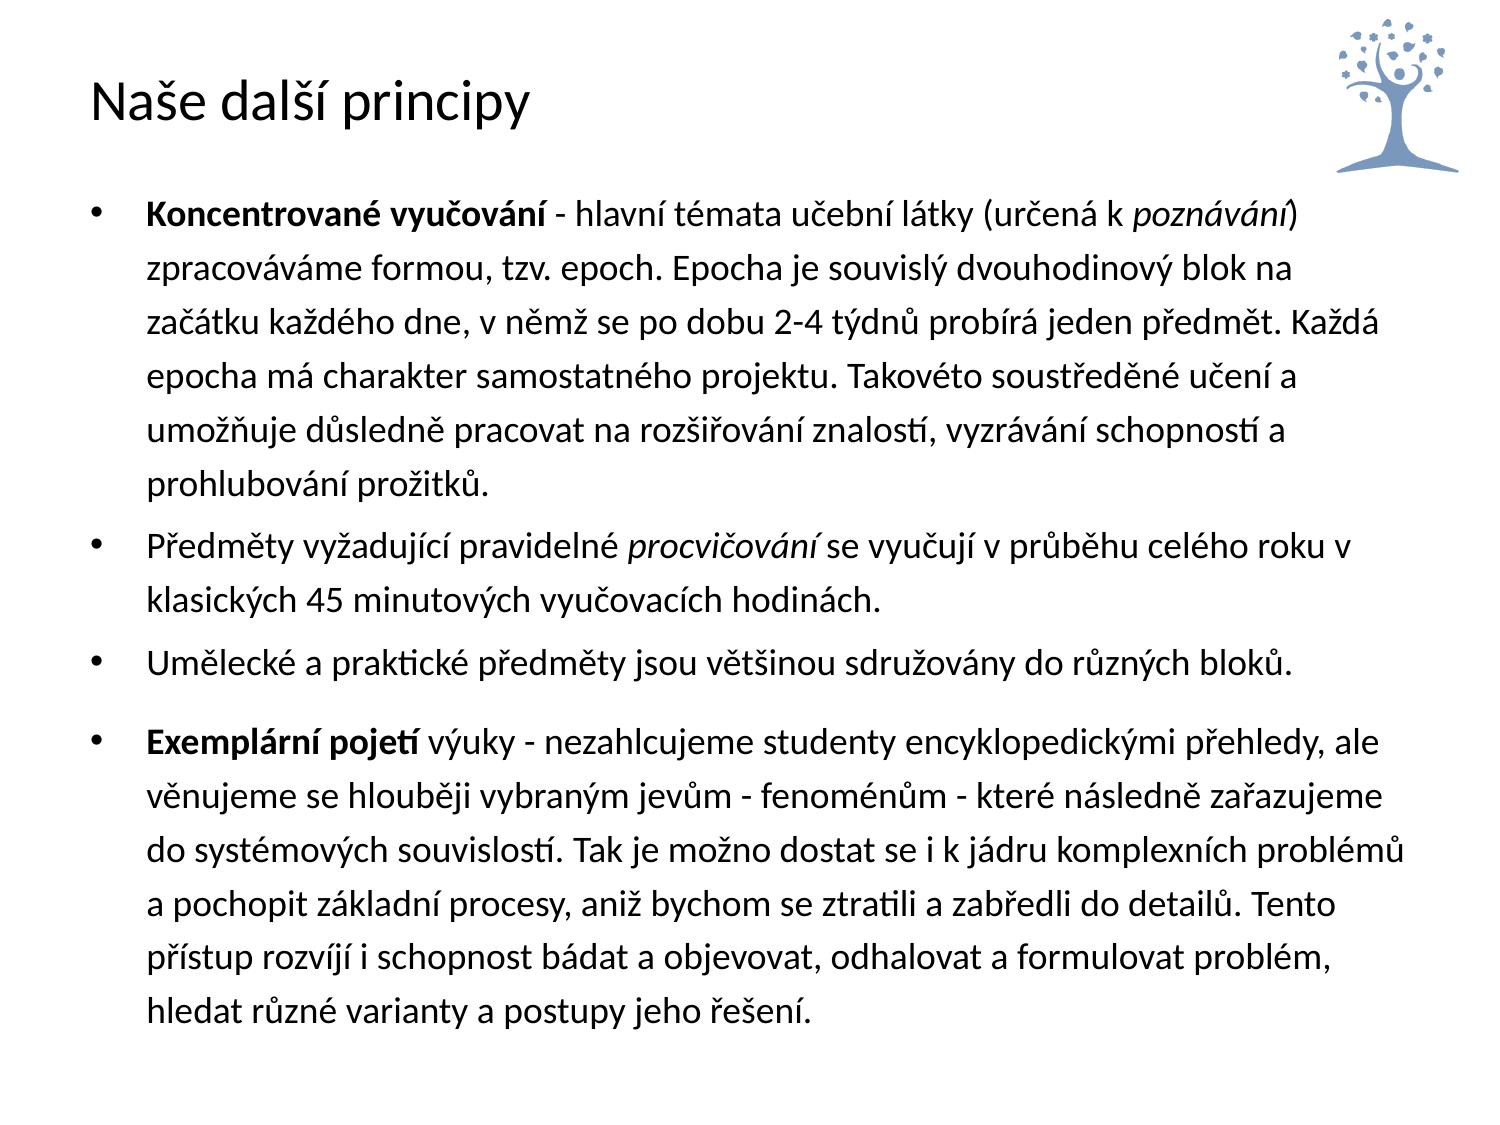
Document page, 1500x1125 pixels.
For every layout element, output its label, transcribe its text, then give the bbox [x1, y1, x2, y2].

title Naše další principy [74, 44, 1330, 150]
picture [1336, 18, 1459, 173]
list Koncentrované vyučování - hlavní témata učební látky (určená k poznávání) zpracováváme formou, tzv. epoch. Epocha je souvislý dvouhodinový blok na začátku každého dne, v němž se po dobu 2-4 týdnů probírá jeden předmět. Každá epocha má charakter samostatného projektu. Takovéto soustředěné učení a umožňuje důsledně pracovat na rozšiřování znalostí, vyzrávání schopností a prohlubování prožitků. Předměty vyžadující pravidelné procvičování se vyučují v průběhu celého roku v klasických 45 minutových vyučovacích hodinách. Umělecké a praktické předměty jsou většinou sdružovány do různých bloků. Exemplární pojetí výuky - nezahlcujeme studenty encyklopedickými přehledy, ale věnujeme se hlouběji vybraným jevům - fenoménům - které následně zařazujeme do systémových souvislostí. Tak je možno dostat se i k jádru komplexních problémů a pochopit základní procesy, aniž bychom se ztratili a zabředli do detailů. Tento přístup rozvíjí i schopnost bádat a objevovat, odhalovat a formulovat problém, hledat různé varianty a postupy jeho řešení. [74, 172, 1426, 1059]
